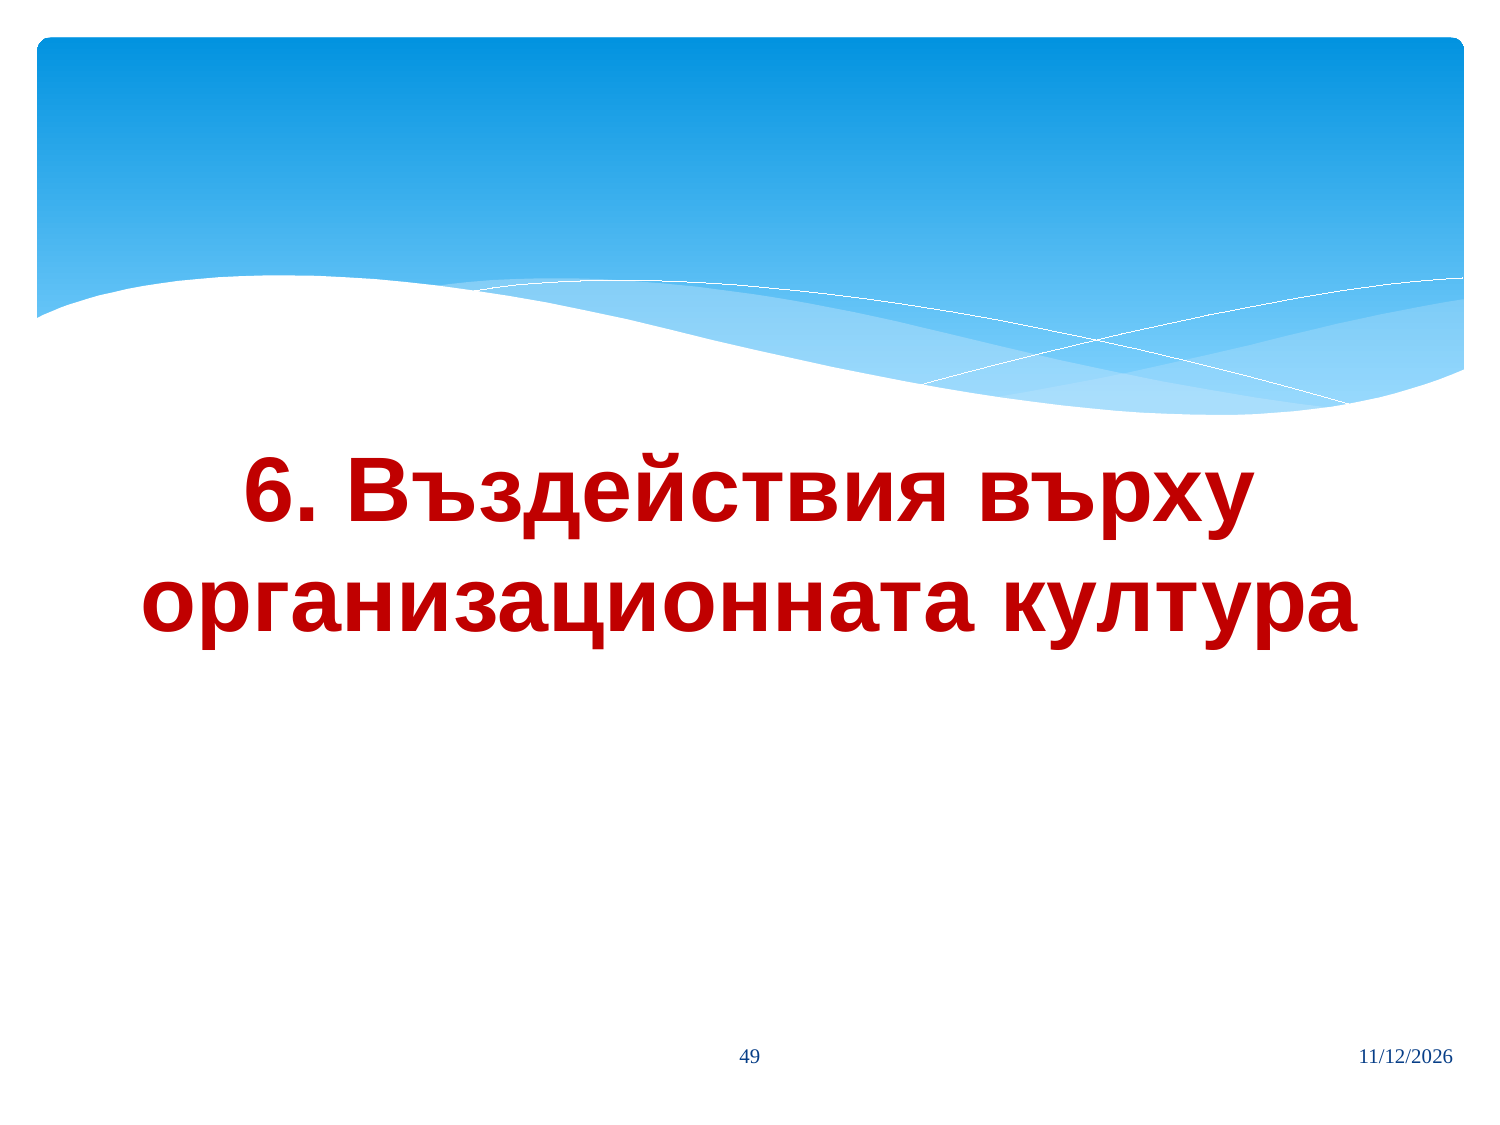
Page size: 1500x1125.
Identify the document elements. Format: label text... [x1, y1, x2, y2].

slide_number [847, 1025, 1469, 1086]
title 6. Въздействия върху организационната култура [75, 55, 1425, 1024]
slide_number 49 [654, 1025, 846, 1086]
